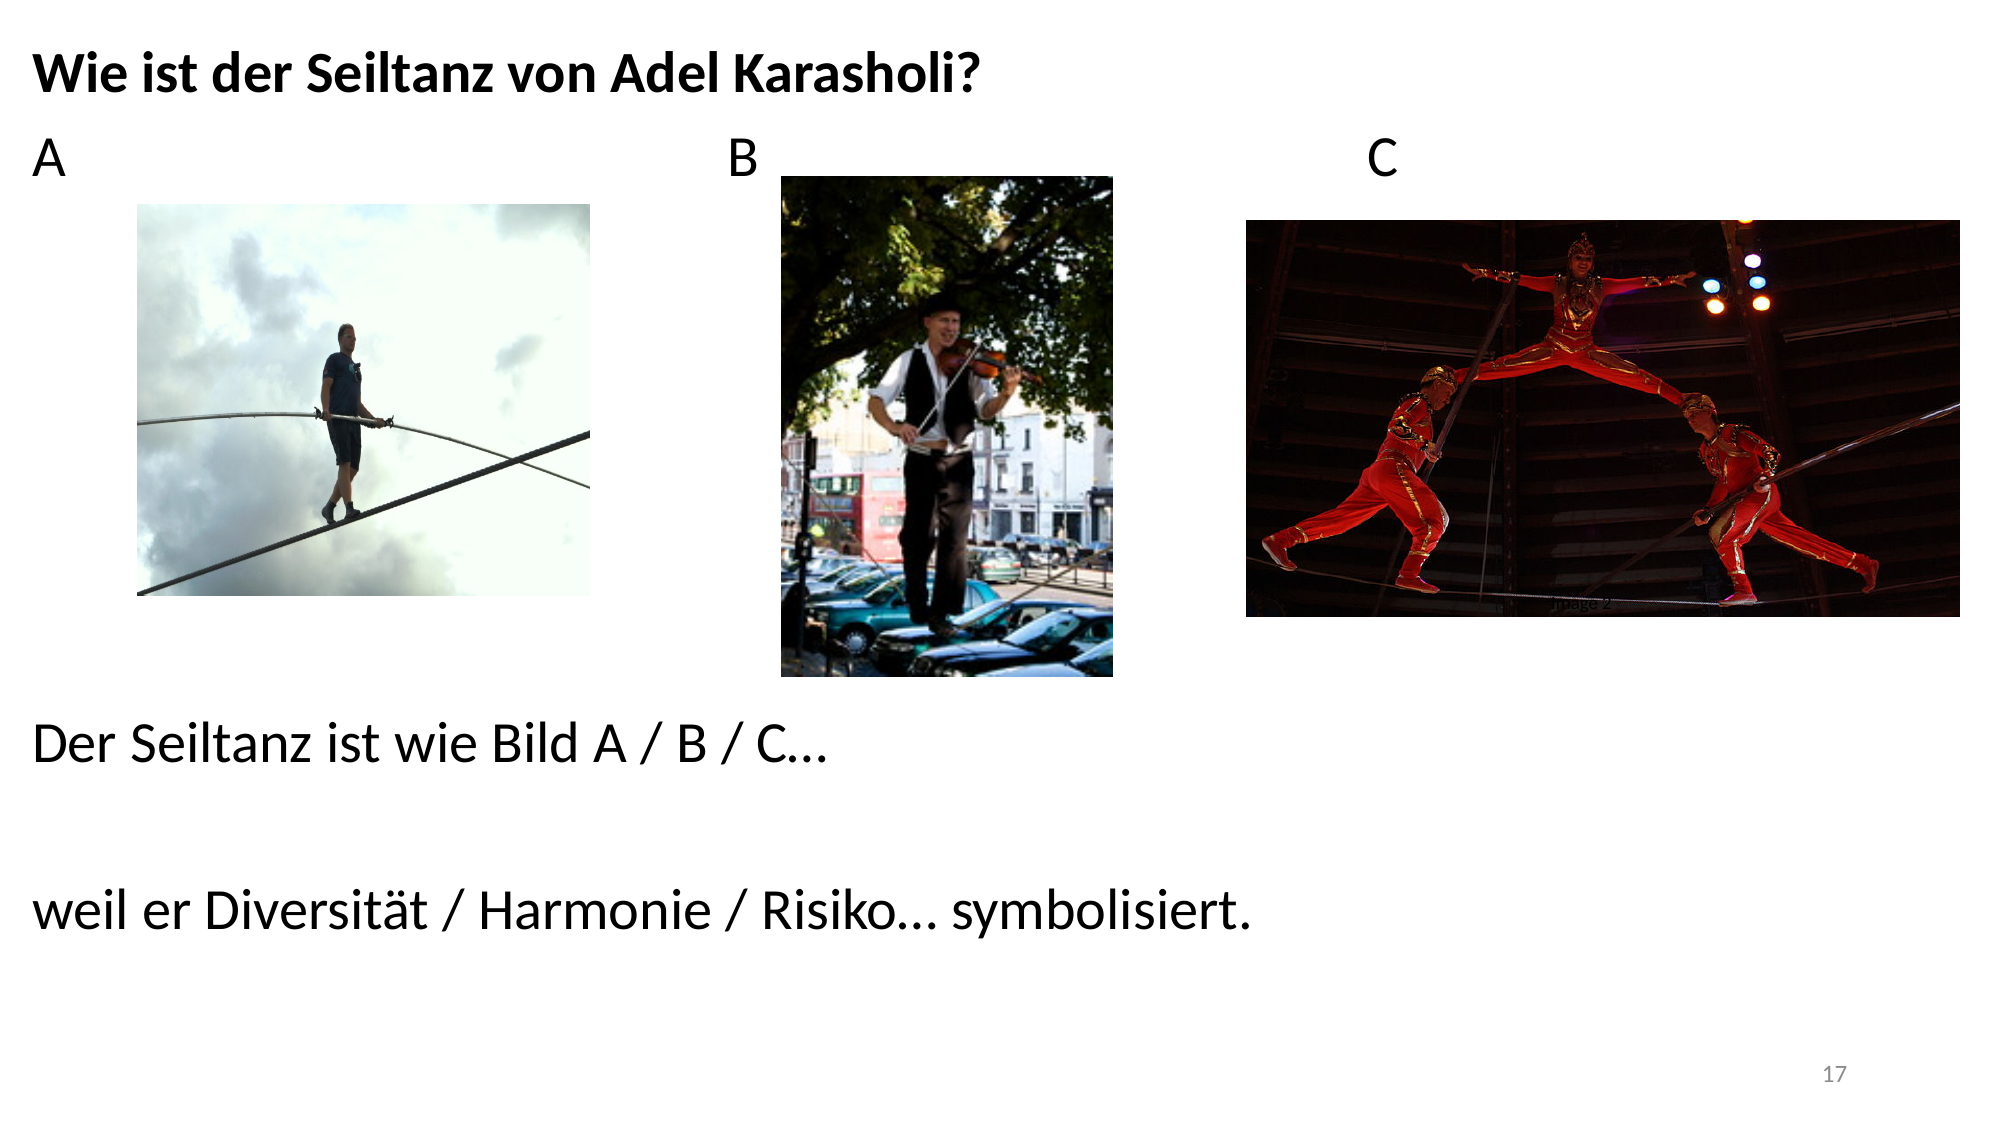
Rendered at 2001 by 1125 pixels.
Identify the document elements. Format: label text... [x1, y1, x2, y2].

picture [137, 204, 590, 596]
list Wie ist der Seiltanz von Adel Karasholi? A B C Der Seiltanz ist wie Bild A / B / C… weil er Diversität / Harmonie / Risiko… symbolisiert. [17, 34, 1950, 1105]
text_box Image 2 [1536, 617, 1863, 621]
picture [1246, 220, 1960, 617]
slide_number 17 [1412, 1042, 1863, 1103]
picture [780, 176, 1113, 677]
